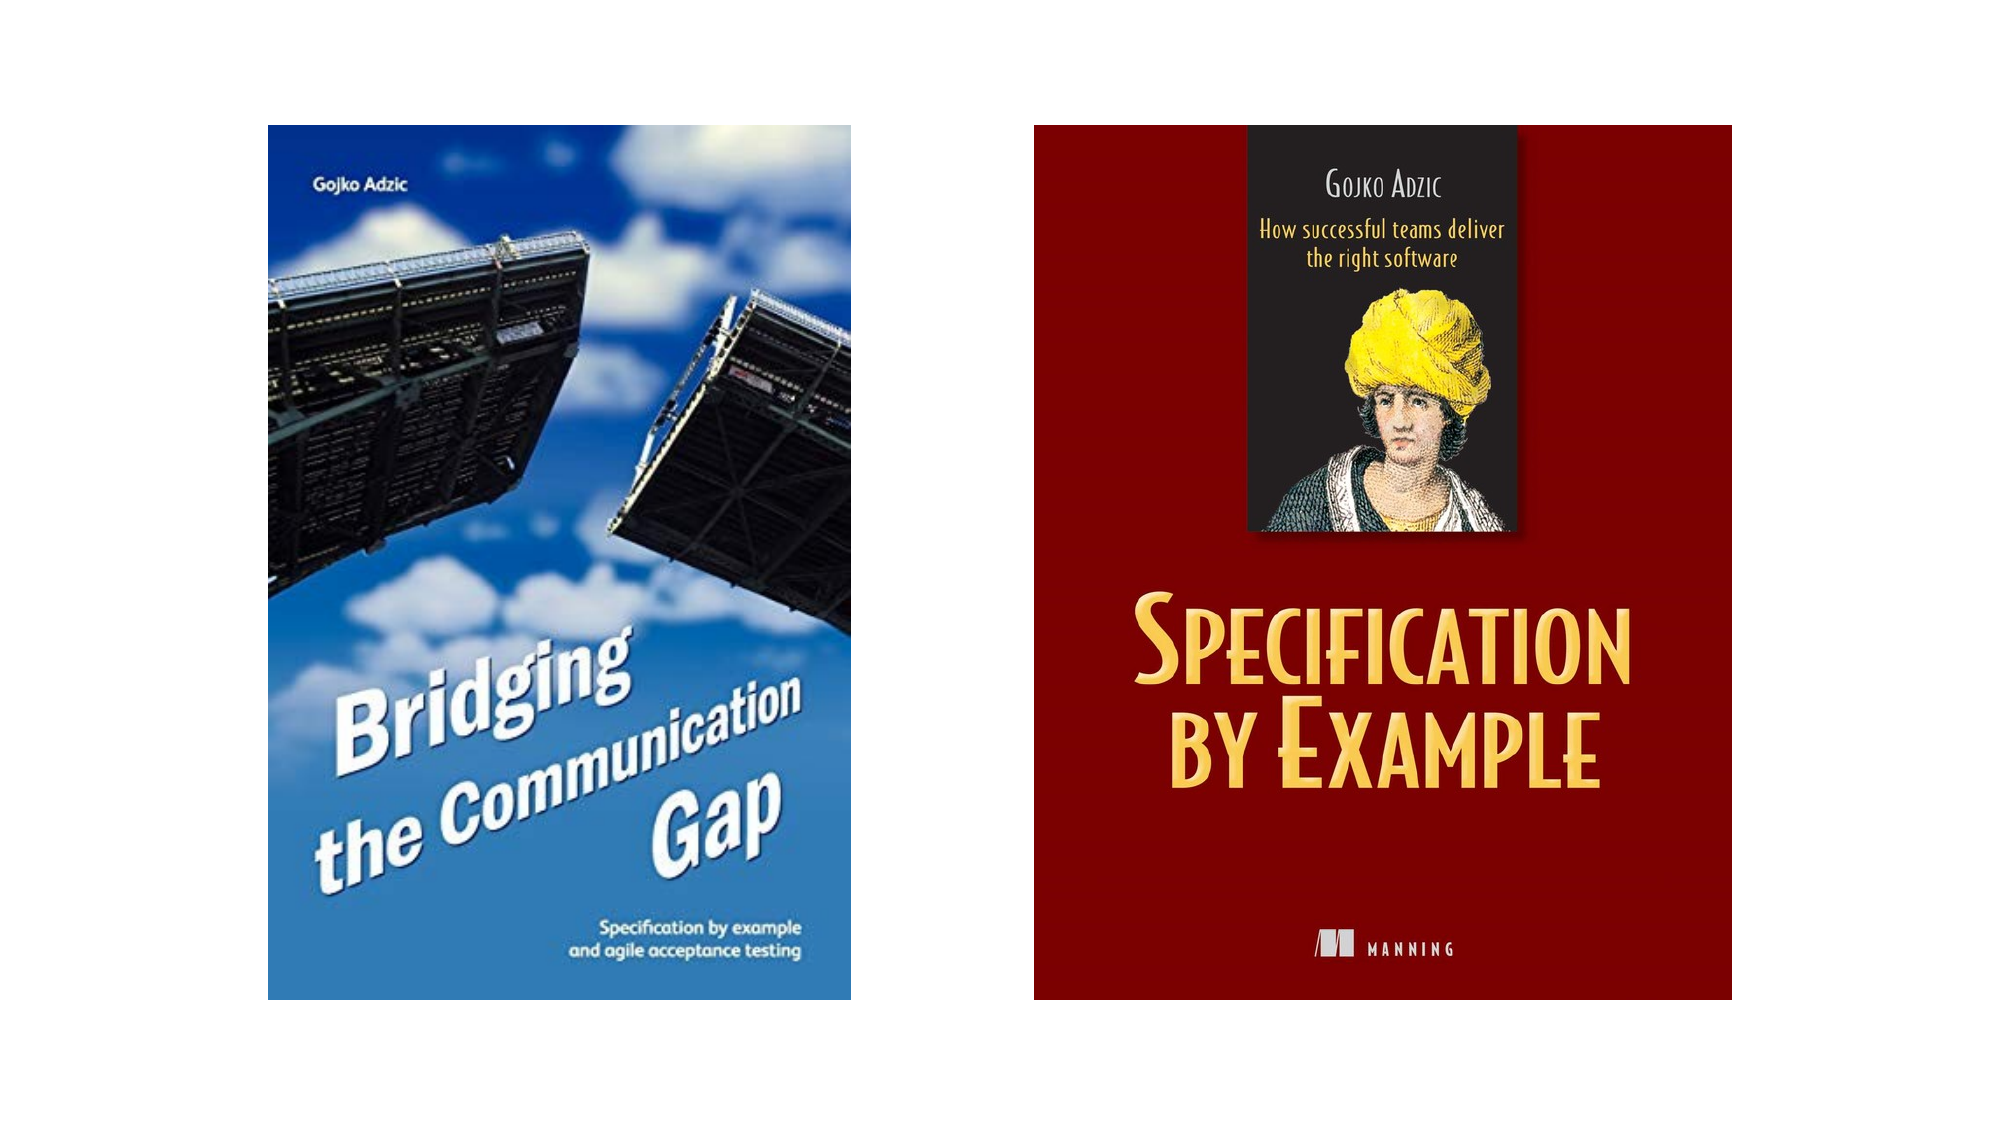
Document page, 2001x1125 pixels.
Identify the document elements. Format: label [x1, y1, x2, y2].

picture [1033, 125, 1732, 1000]
picture [268, 125, 851, 1000]
